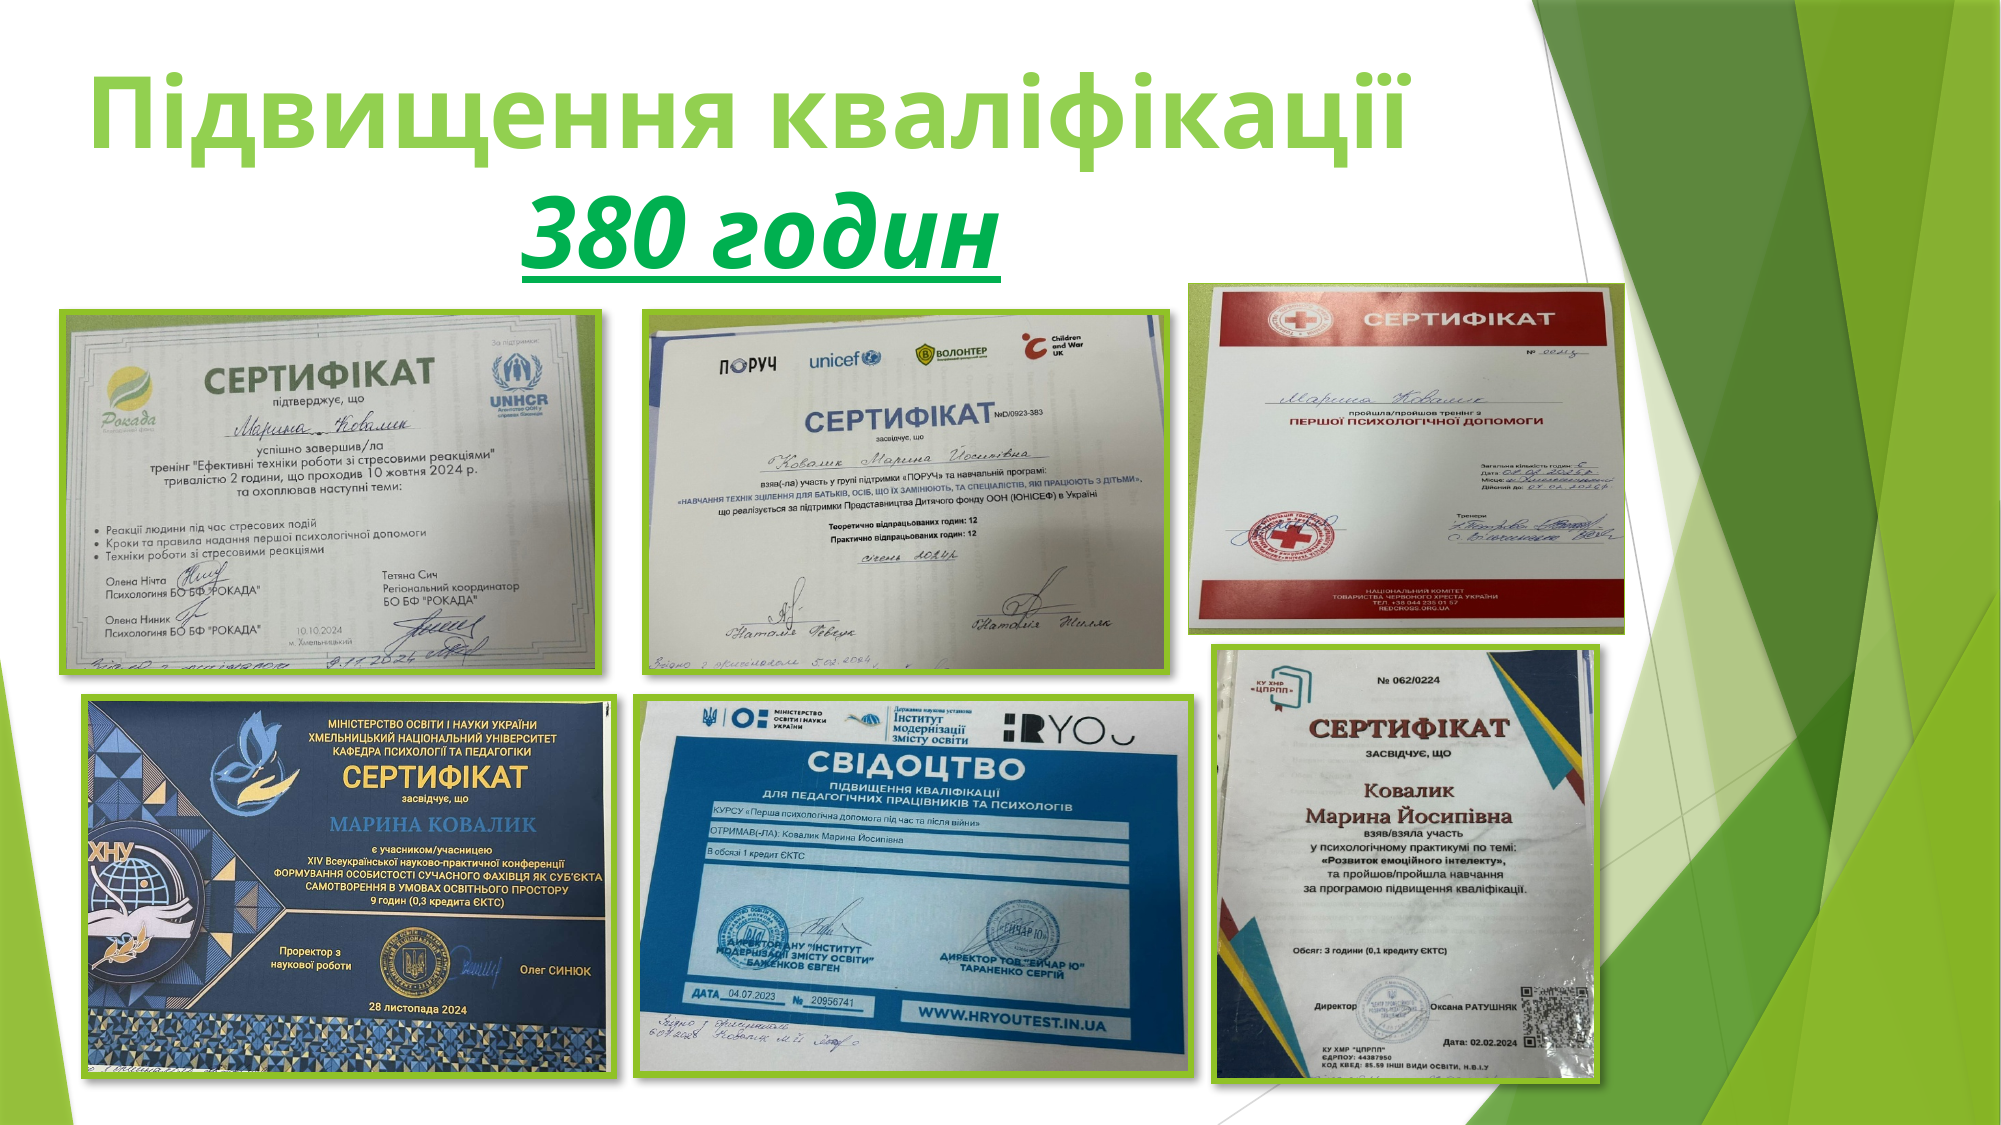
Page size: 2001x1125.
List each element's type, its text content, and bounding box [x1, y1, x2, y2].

title Підвищення кваліфікації 380 годин [0, 53, 1546, 284]
picture [1216, 649, 1595, 1079]
picture [65, 314, 596, 670]
picture [638, 700, 1189, 1072]
picture [86, 700, 612, 1073]
picture [1187, 282, 1626, 635]
picture [647, 314, 1165, 670]
